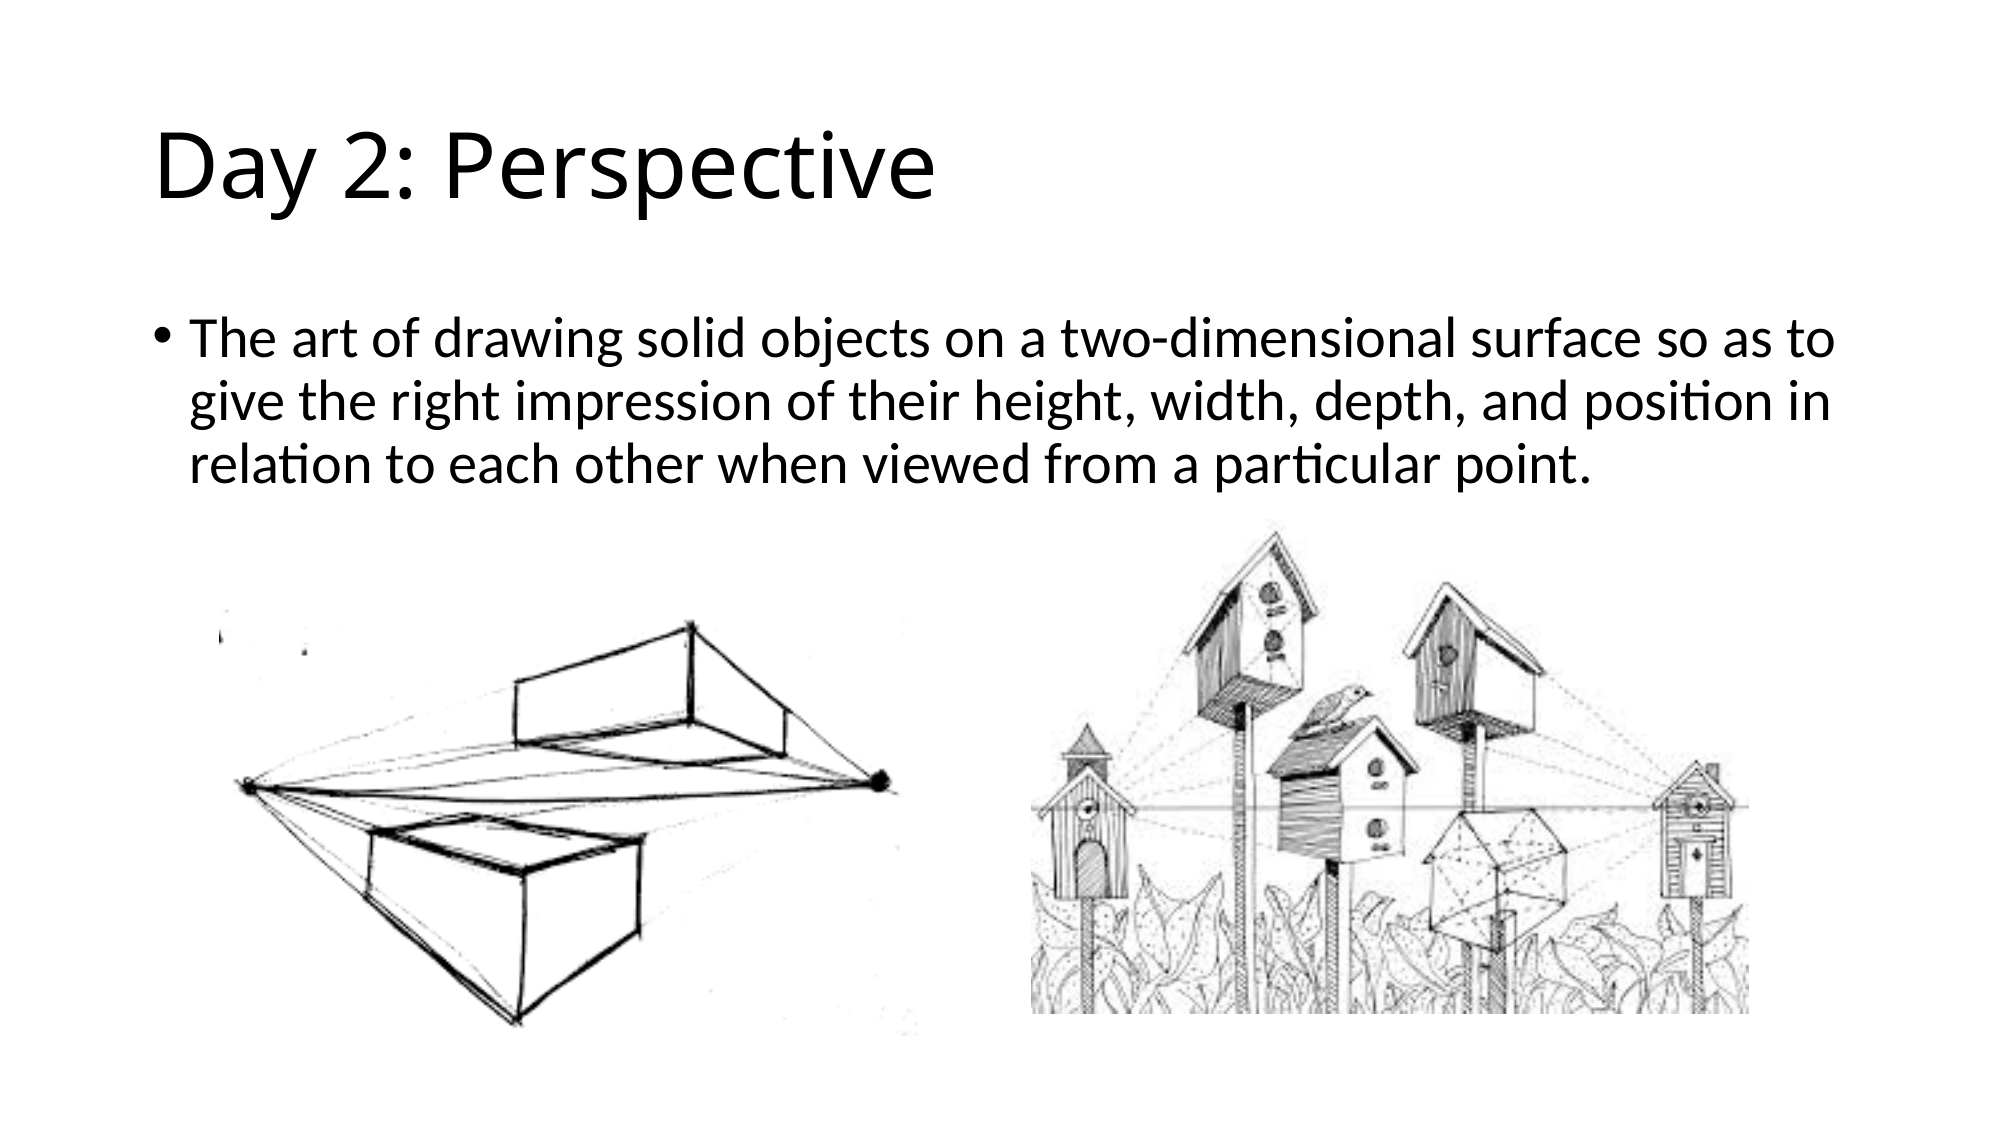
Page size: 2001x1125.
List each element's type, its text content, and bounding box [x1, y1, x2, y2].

picture [219, 575, 918, 1036]
list The art of drawing solid objects on a two-dimensional surface so as to give the right impression of their height, width, depth, and position in relation to each other when viewed from a particular point. [137, 299, 1863, 1014]
picture [1031, 519, 1749, 1014]
title Day 2: Perspective [137, 59, 1863, 278]
